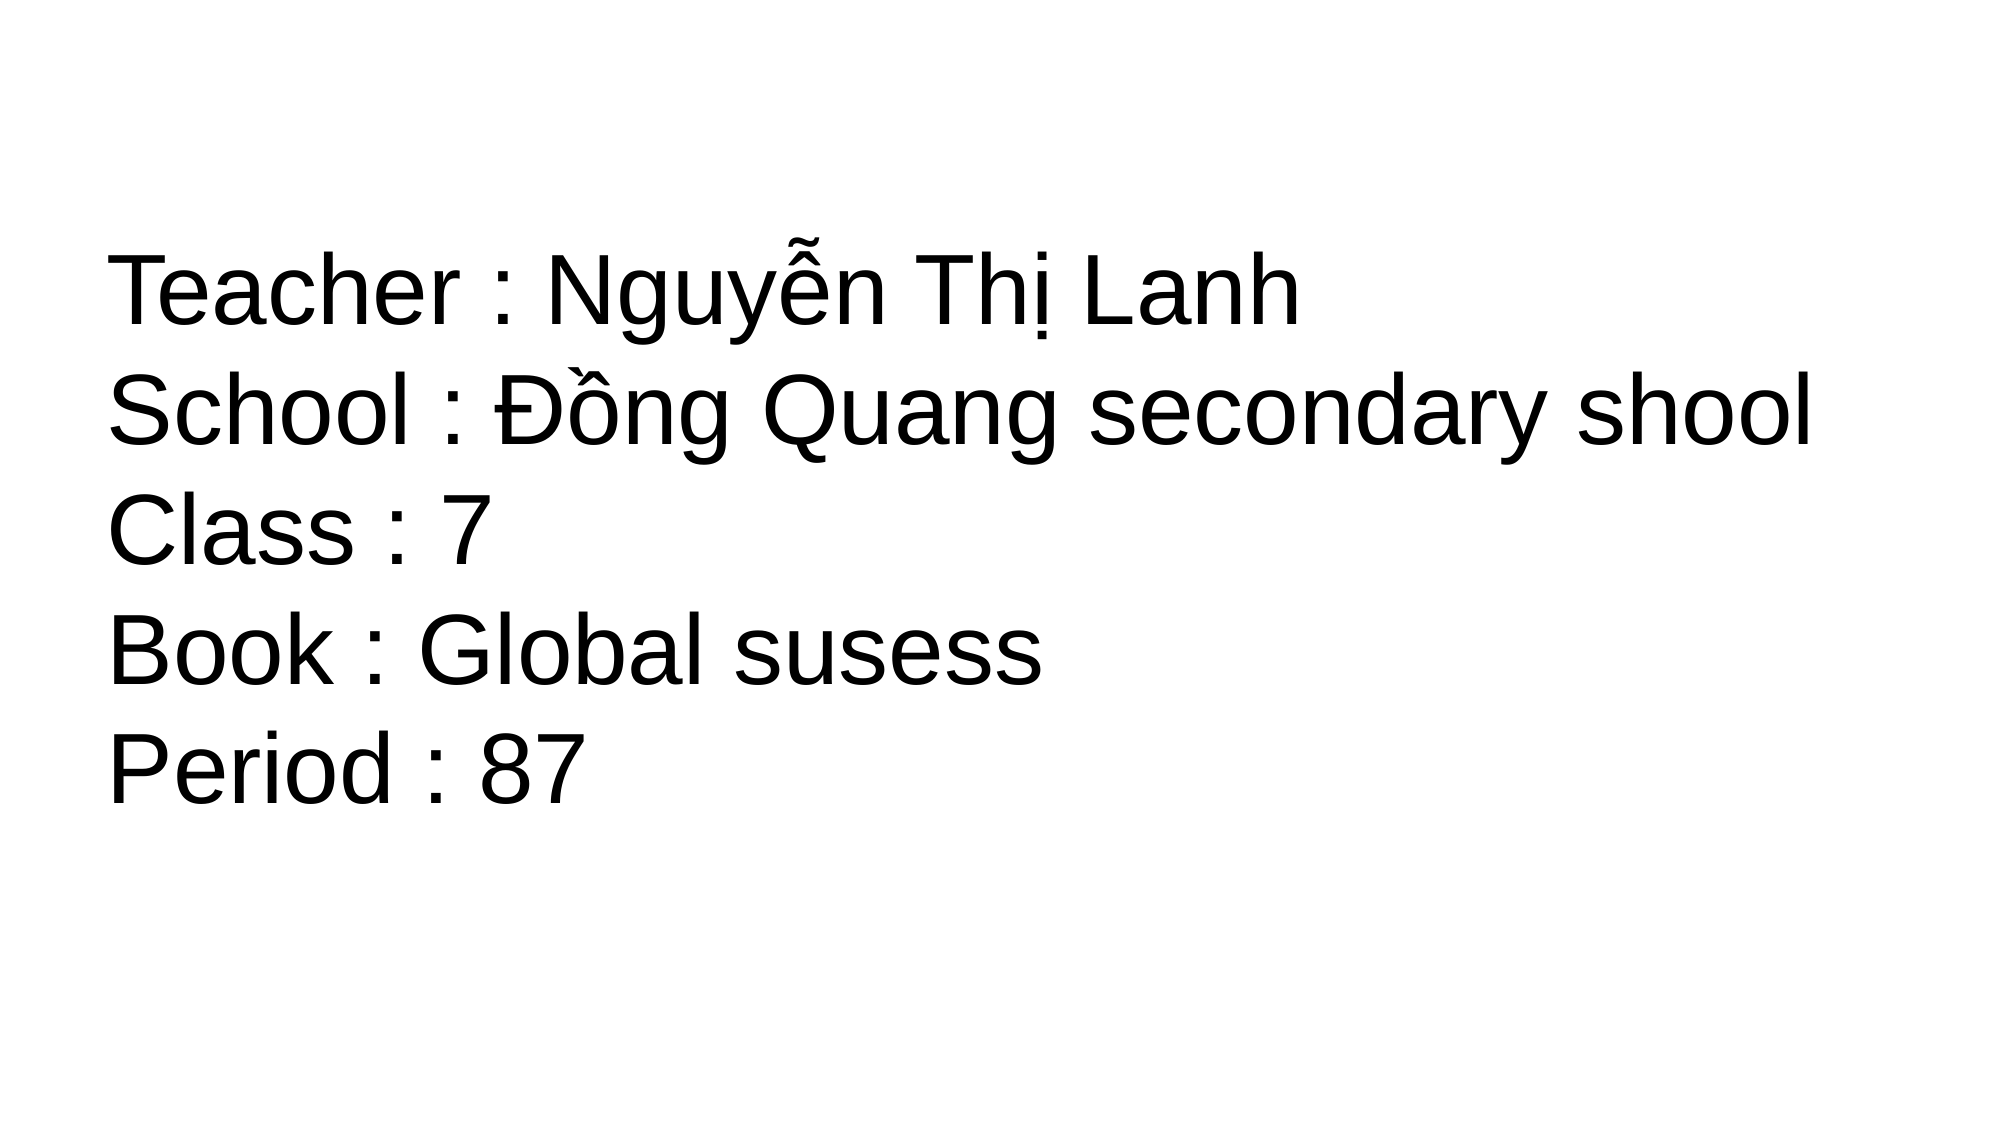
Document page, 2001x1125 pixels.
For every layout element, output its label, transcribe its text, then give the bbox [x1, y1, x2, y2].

text_box Teacher : Nguyễn Thị Lanh School : Đồng Quang secondary shool Class : 7 Book : Global susess Period : 87 [91, 216, 1945, 832]
